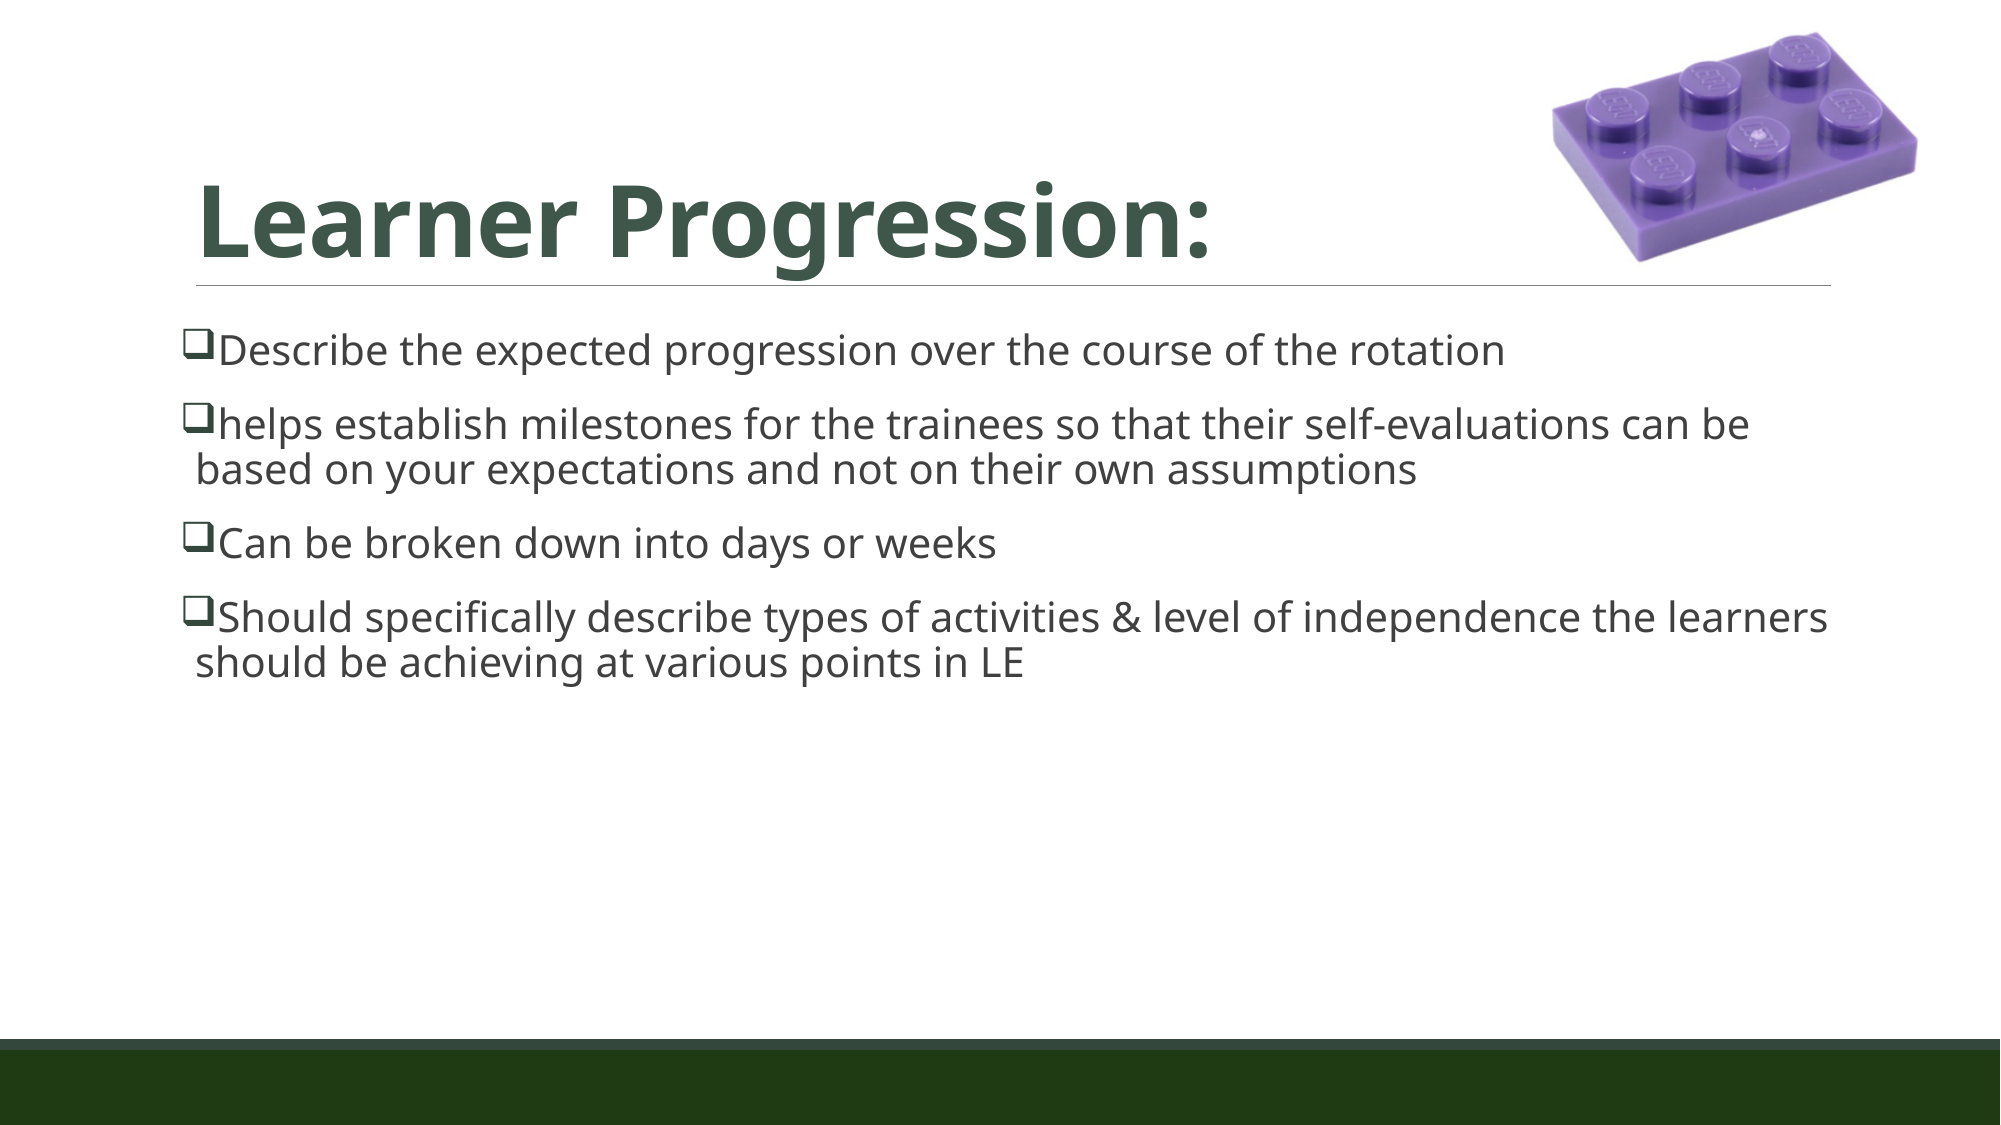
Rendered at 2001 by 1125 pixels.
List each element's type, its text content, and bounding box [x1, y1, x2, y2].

list Describe the expected progression over the course of the rotation helps establish milestones for the trainees so that their self-evaluations can be based on your expectations and not on their own assumptions Can be broken down into days or weeks Should specifically describe types of activities & level of independence the learners should be achieving at various points in LE [180, 321, 1830, 963]
picture [1550, 28, 1920, 275]
title Learner Progression: [180, 47, 1830, 285]
